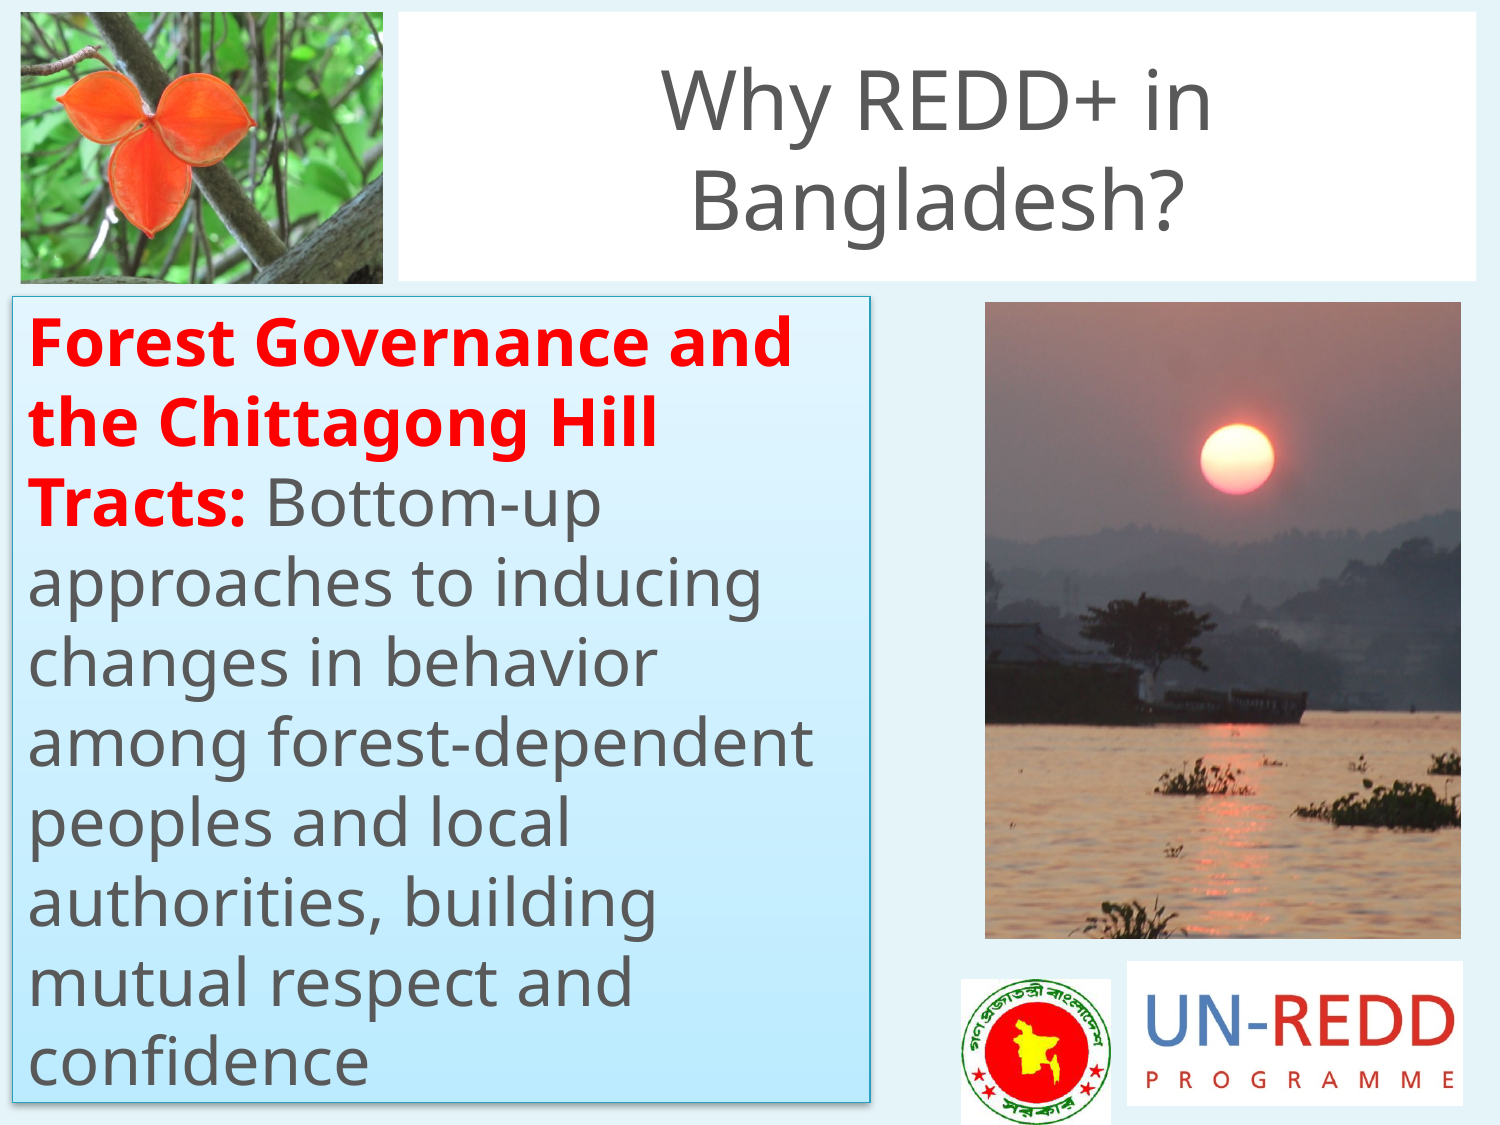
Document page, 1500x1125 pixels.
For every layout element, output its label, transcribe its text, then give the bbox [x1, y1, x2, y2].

picture [20, 12, 383, 284]
list Forest Governance and the Chittagong Hill Tracts: Bottom-up approaches to inducing changes in behavior among forest-dependent peoples and local authorities, building mutual respect and confidence [12, 296, 871, 1103]
picture [1127, 961, 1463, 1106]
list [985, 302, 1461, 940]
title Why REDD+ in Bangladesh? [400, 21, 1475, 274]
picture [961, 979, 1111, 1125]
